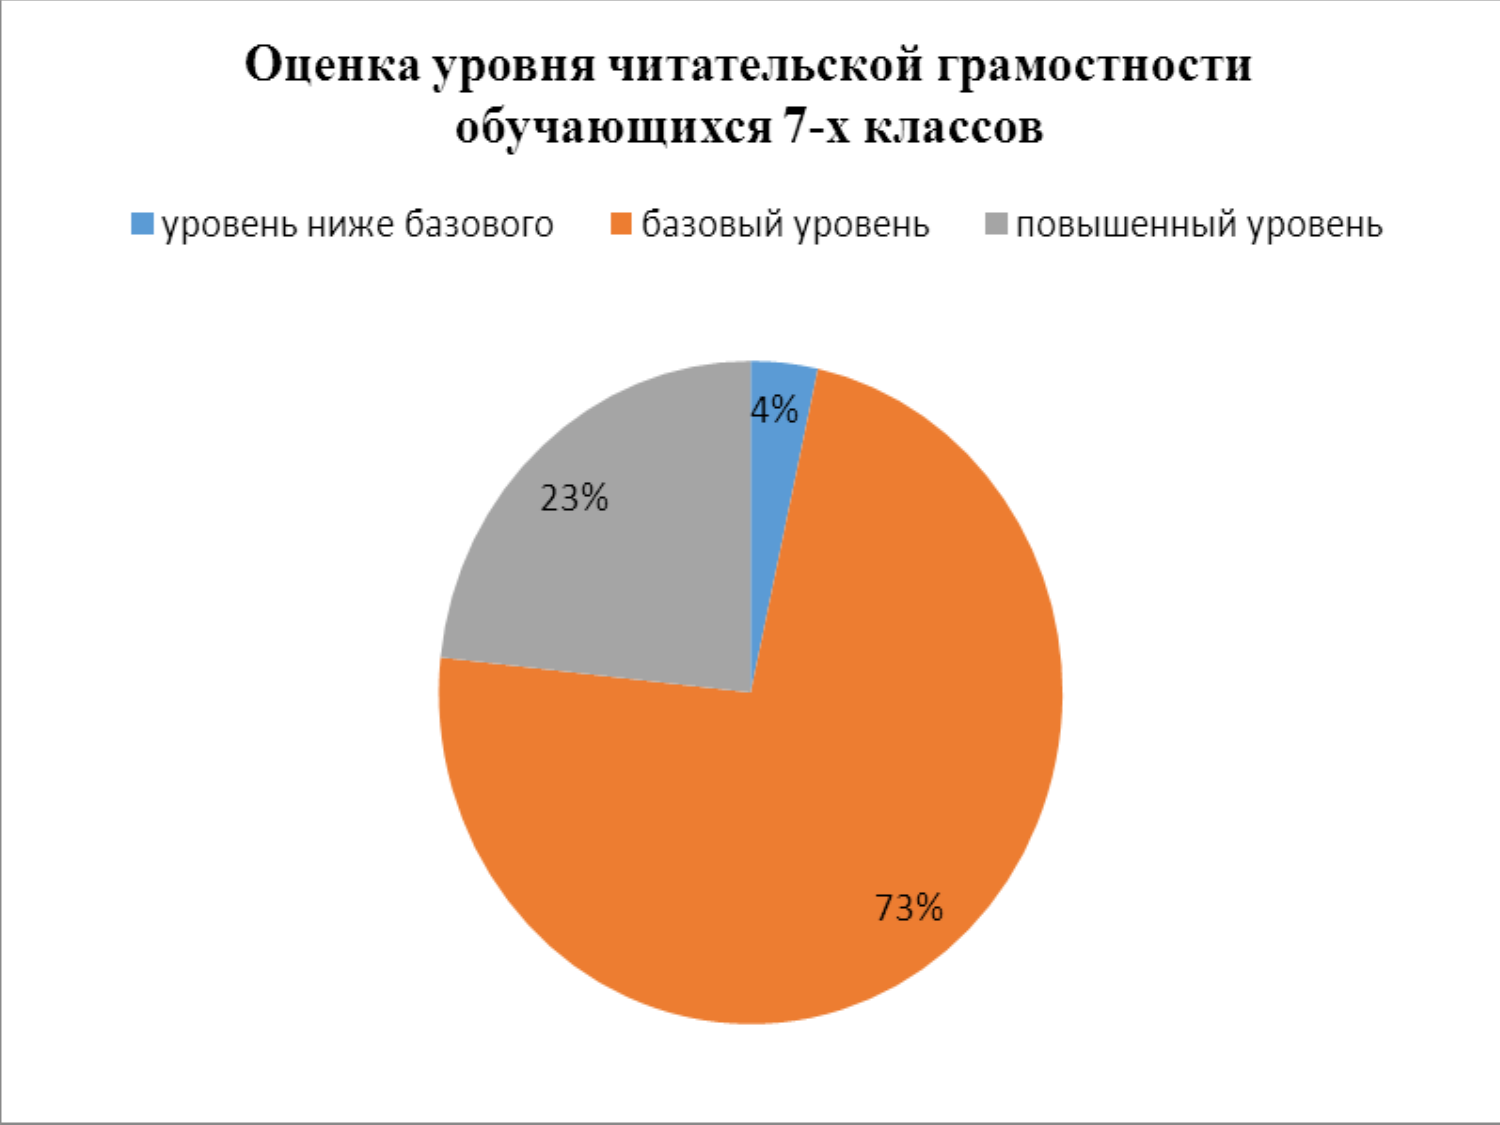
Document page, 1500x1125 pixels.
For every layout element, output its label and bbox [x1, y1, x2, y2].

list [0, 0, 1500, 1125]
